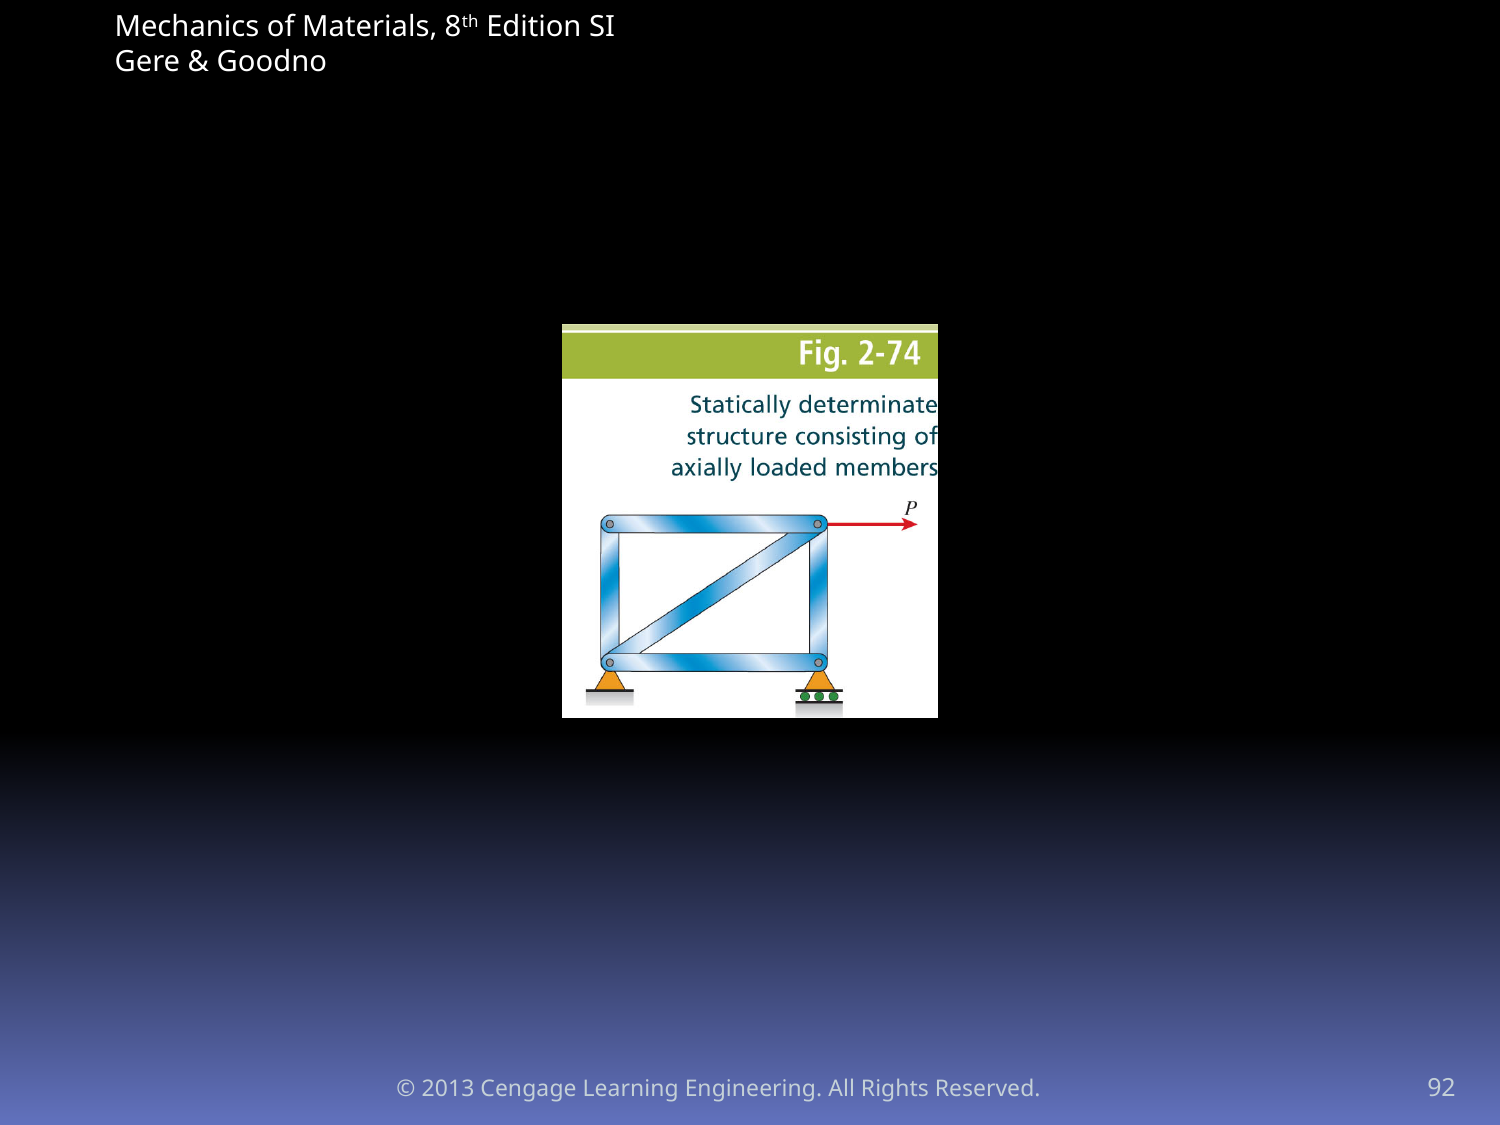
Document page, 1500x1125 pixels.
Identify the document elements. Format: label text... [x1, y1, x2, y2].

text_box Mechanics of Materials, 8th Edition SI Gere & Goodno [99, 0, 1450, 85]
footer © 2013 Cengage Learning Engineering. All Rights Reserved. [150, 1052, 1063, 1113]
picture [561, 324, 938, 719]
slide_number 92 [1412, 1052, 1488, 1113]
